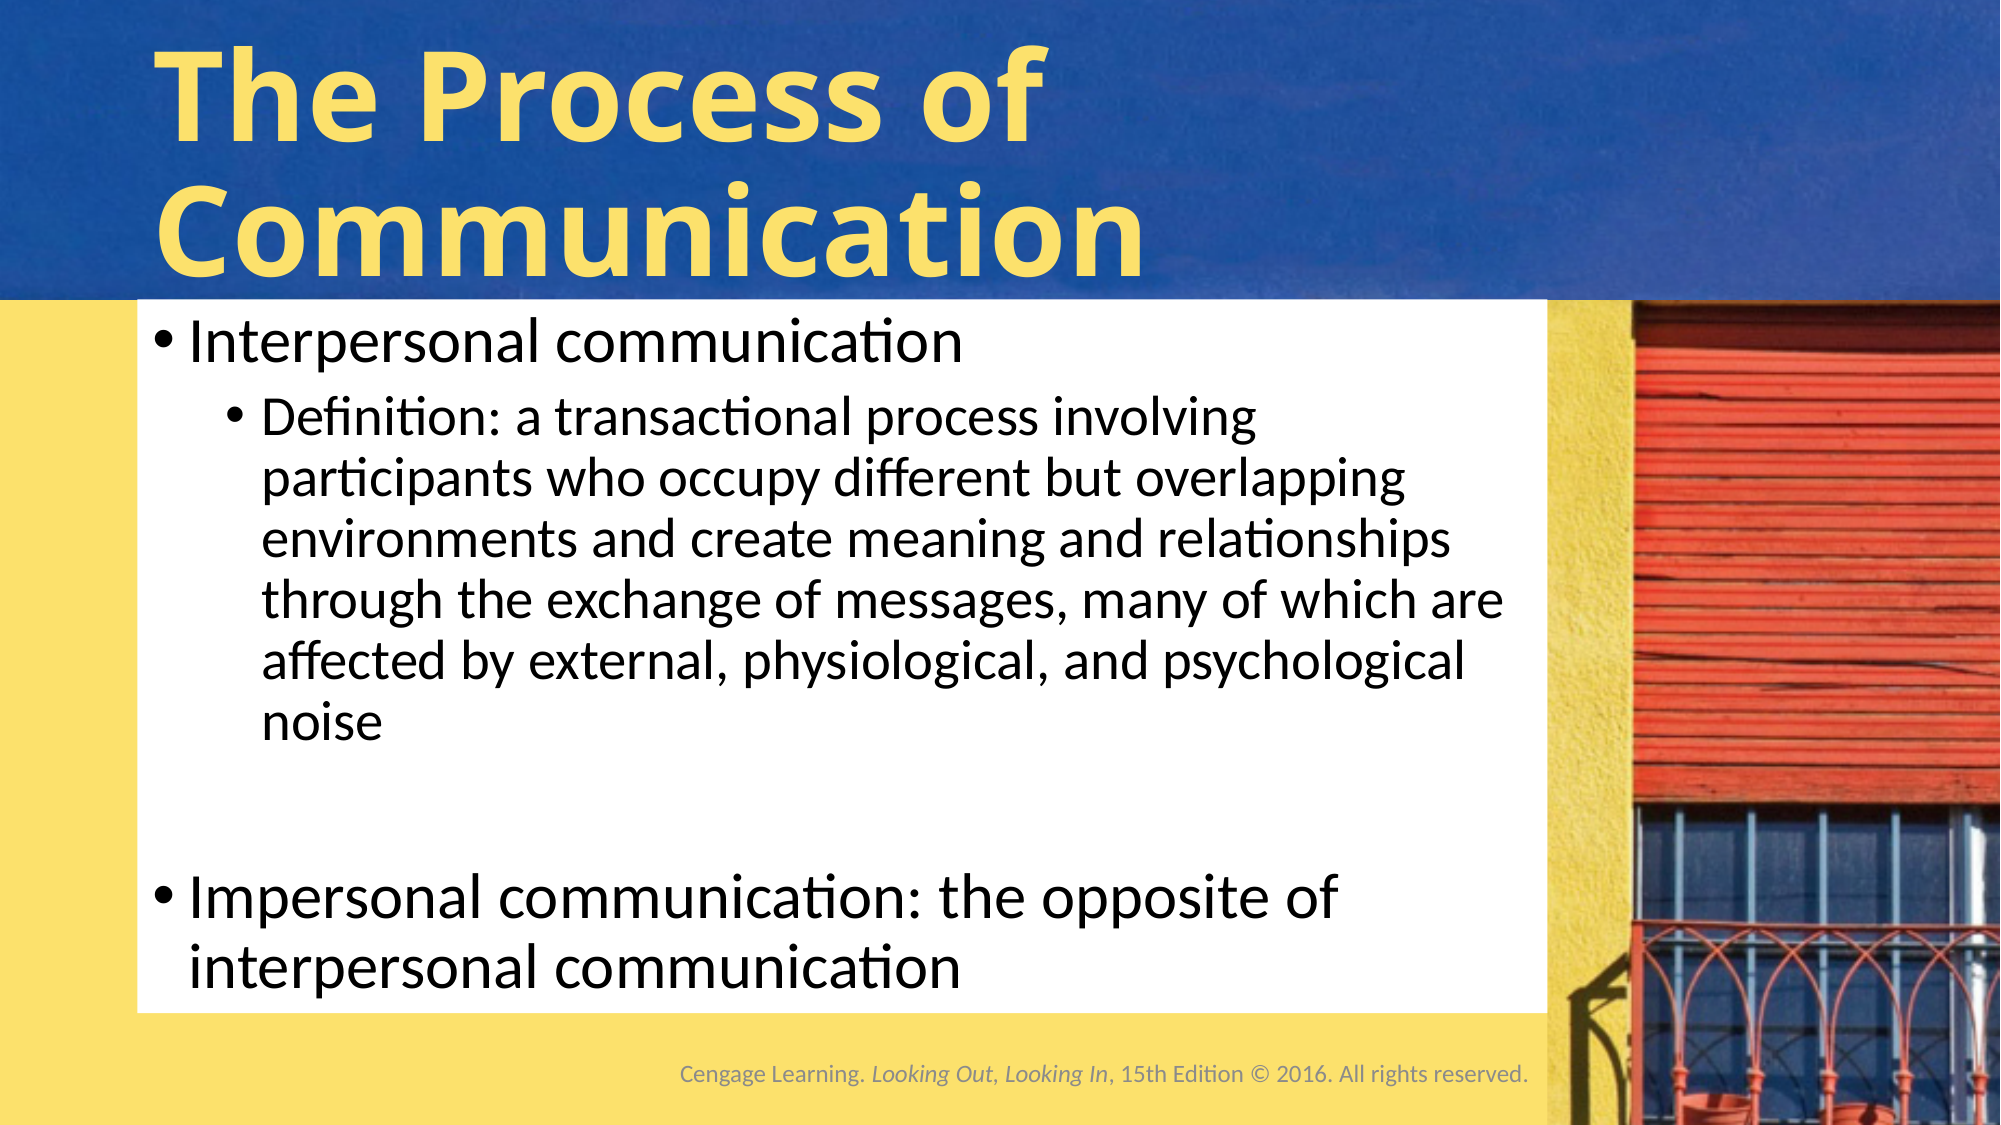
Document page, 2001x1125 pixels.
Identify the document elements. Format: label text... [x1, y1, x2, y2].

list Interpersonal communication Definition: a transactional process involving participants who occupy different but overlapping environments and create meaning and relationships through the exchange of messages, many of which are affected by external, physiological, and psychological noise Impersonal communication: the opposite of interpersonal communication [137, 299, 1548, 1014]
picture [0, 0, 2000, 1125]
title The Process of Communication [137, 59, 1863, 278]
footer Cengage Learning. Looking Out, Looking In, 15th Edition © 2016. All rights reserved. [662, 1042, 1548, 1103]
